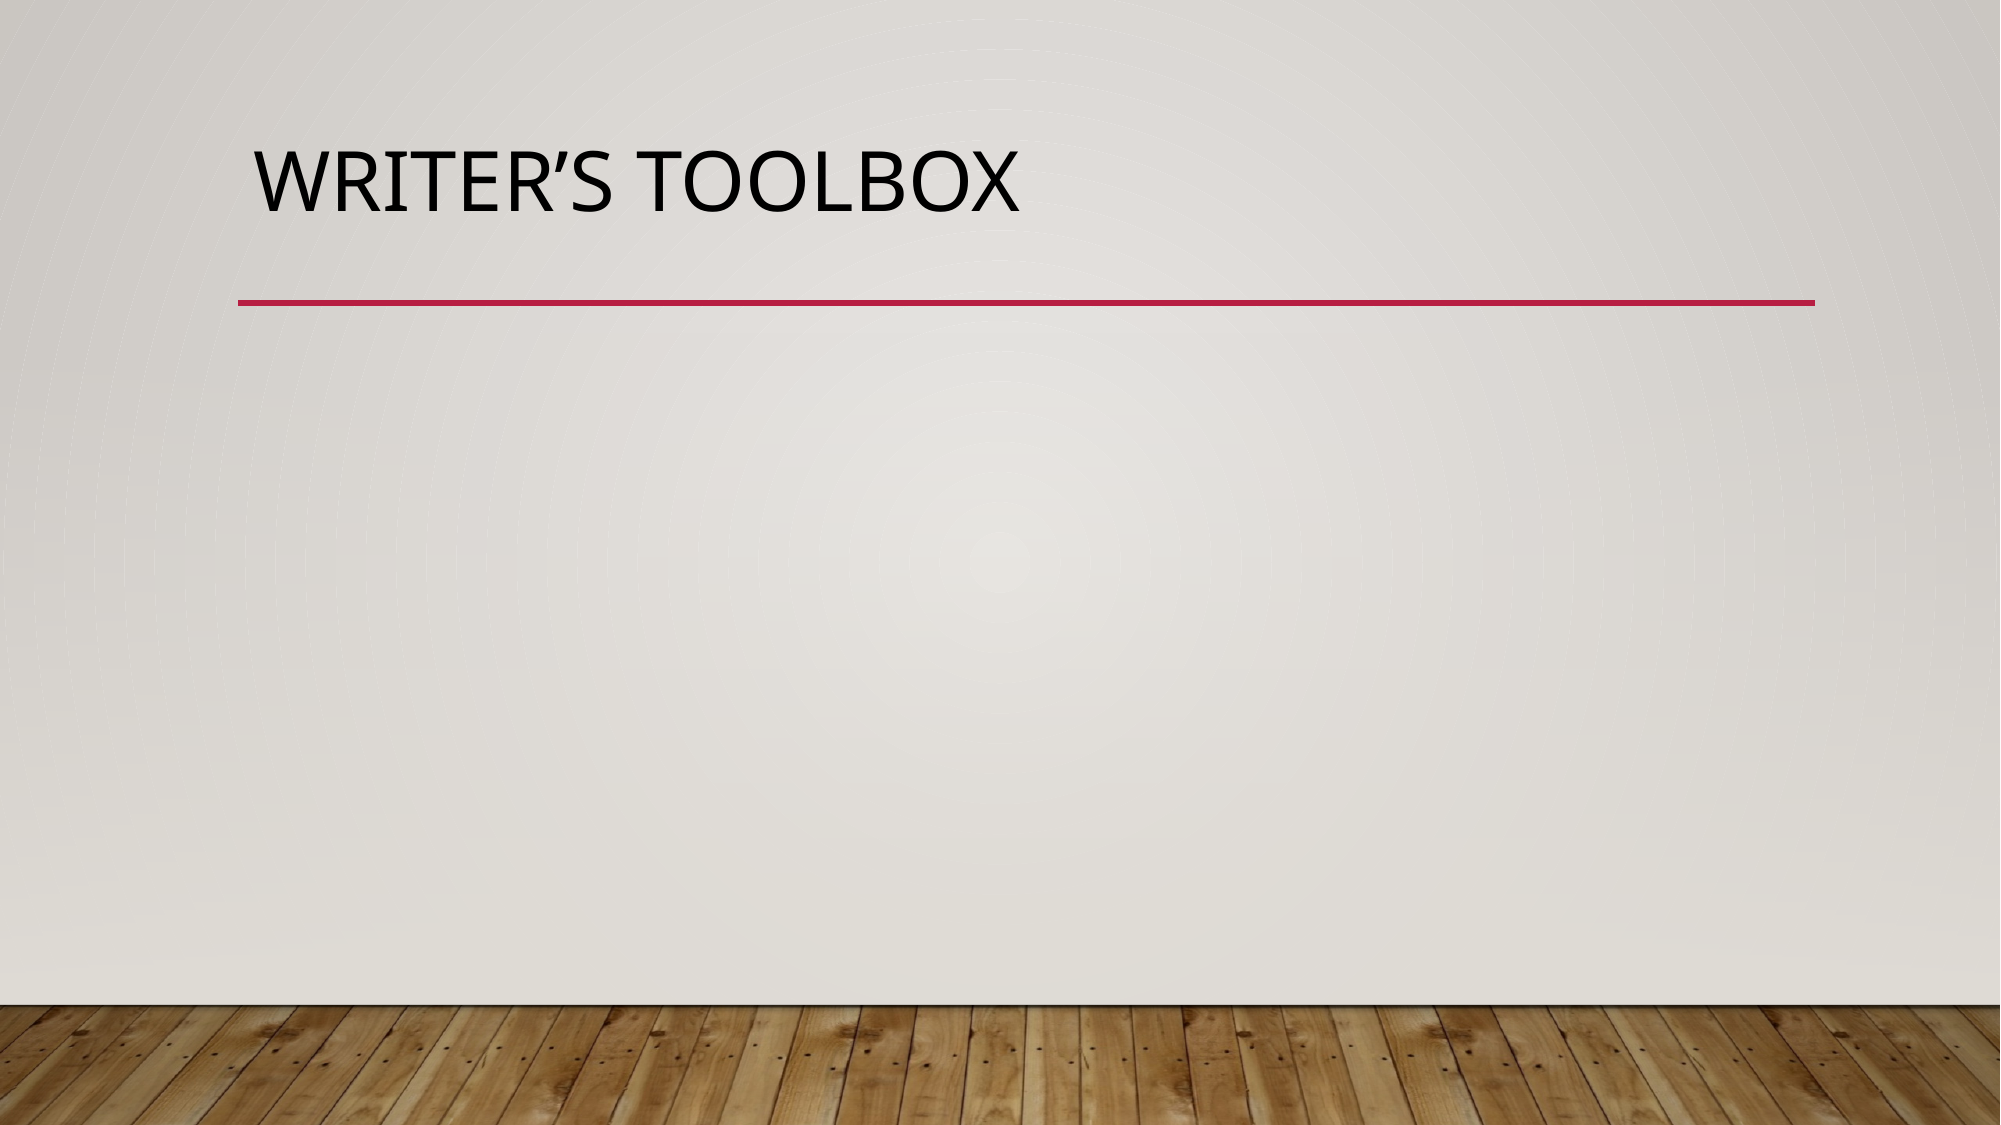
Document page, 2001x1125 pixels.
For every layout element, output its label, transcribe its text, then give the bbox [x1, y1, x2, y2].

picture [0, 1005, 2000, 1125]
title Writer’s Toolbox [238, 131, 1814, 305]
